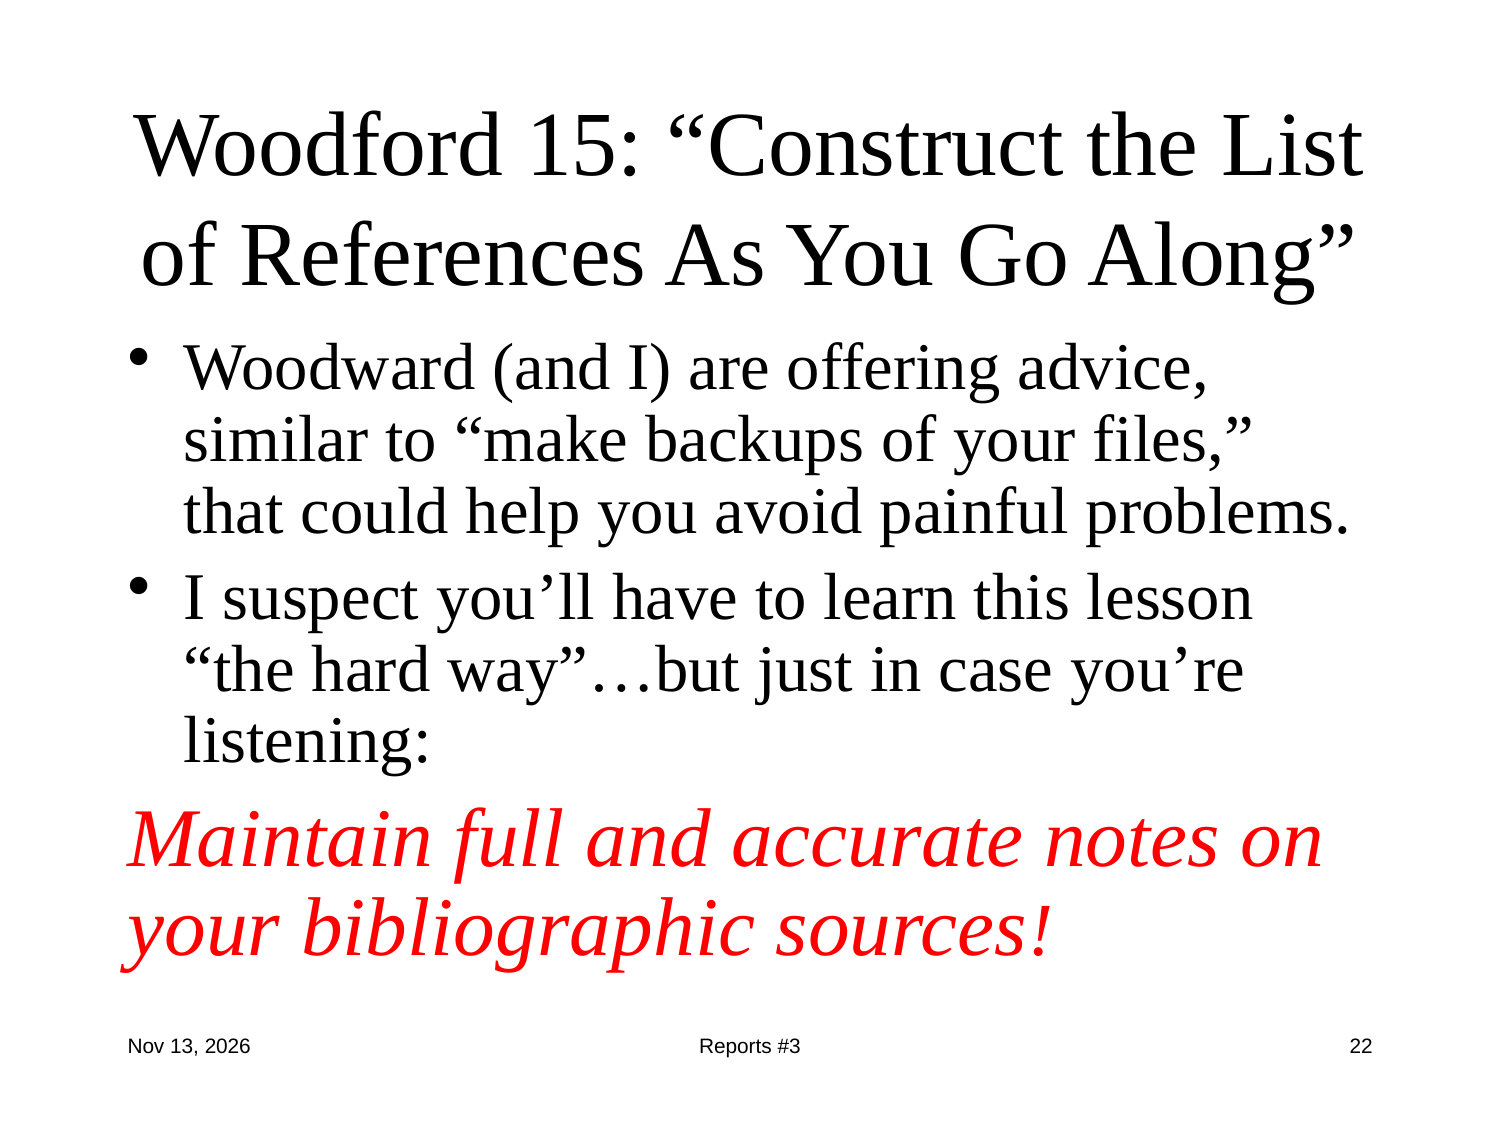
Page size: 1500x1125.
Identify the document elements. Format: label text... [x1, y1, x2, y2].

title Woodford 15: “Construct the List of References As You Go Along” [112, 99, 1388, 288]
list Woodward (and I) are offering advice, similar to “make backups of your files,” that could help you avoid painful problems. I suspect you’ll have to learn this lesson “the hard way”…but just in case you’re listening: Maintain full and accurate notes on your bibliographic sources! [112, 324, 1388, 1000]
slide_number 22 [1074, 1024, 1388, 1101]
slide_number 30-Sep-19 [112, 1024, 426, 1101]
footer Reports #3 [512, 1024, 988, 1101]
